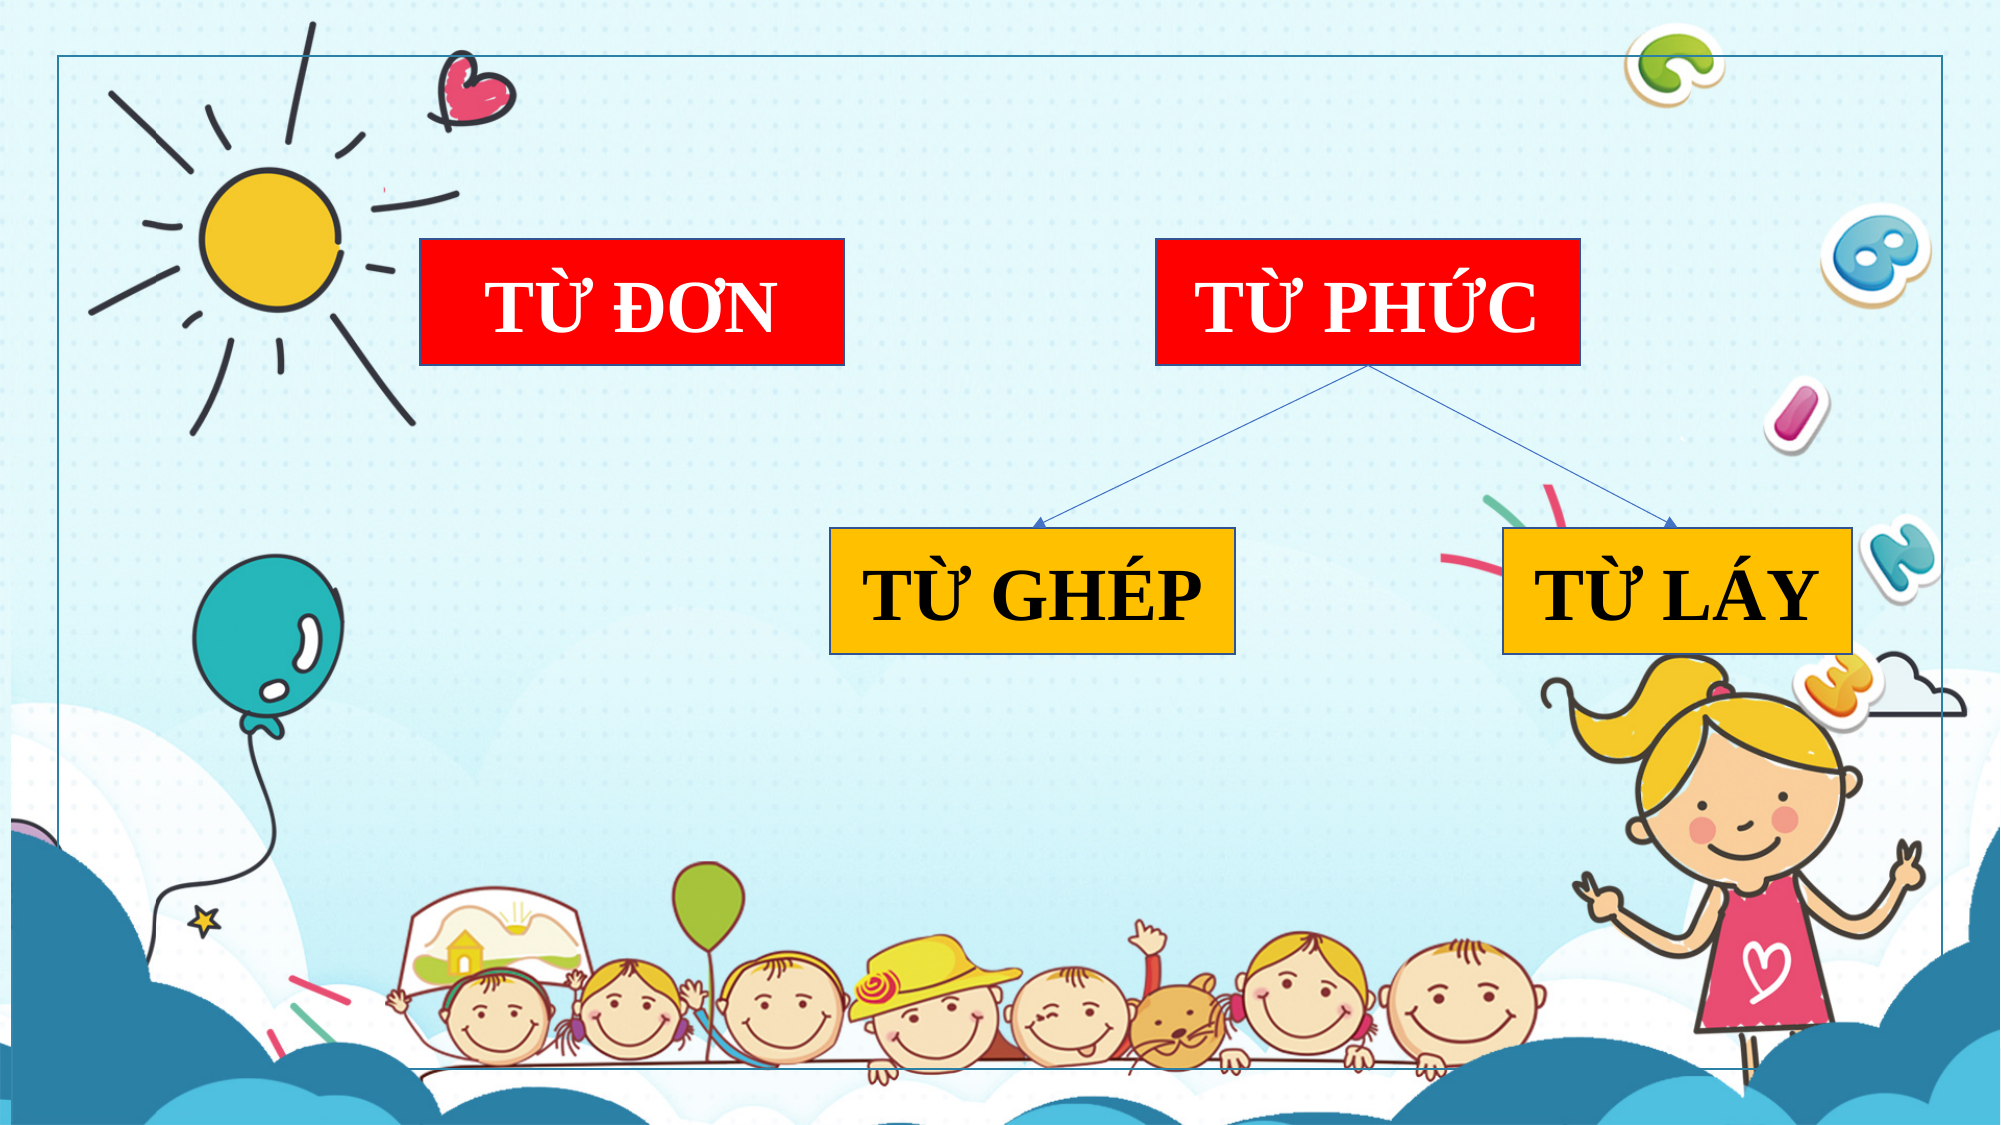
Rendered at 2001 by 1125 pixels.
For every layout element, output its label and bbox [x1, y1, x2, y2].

picture [0, 0, 2001, 1125]
text_box [1032, 365, 1369, 528]
text_box [1369, 365, 1678, 528]
